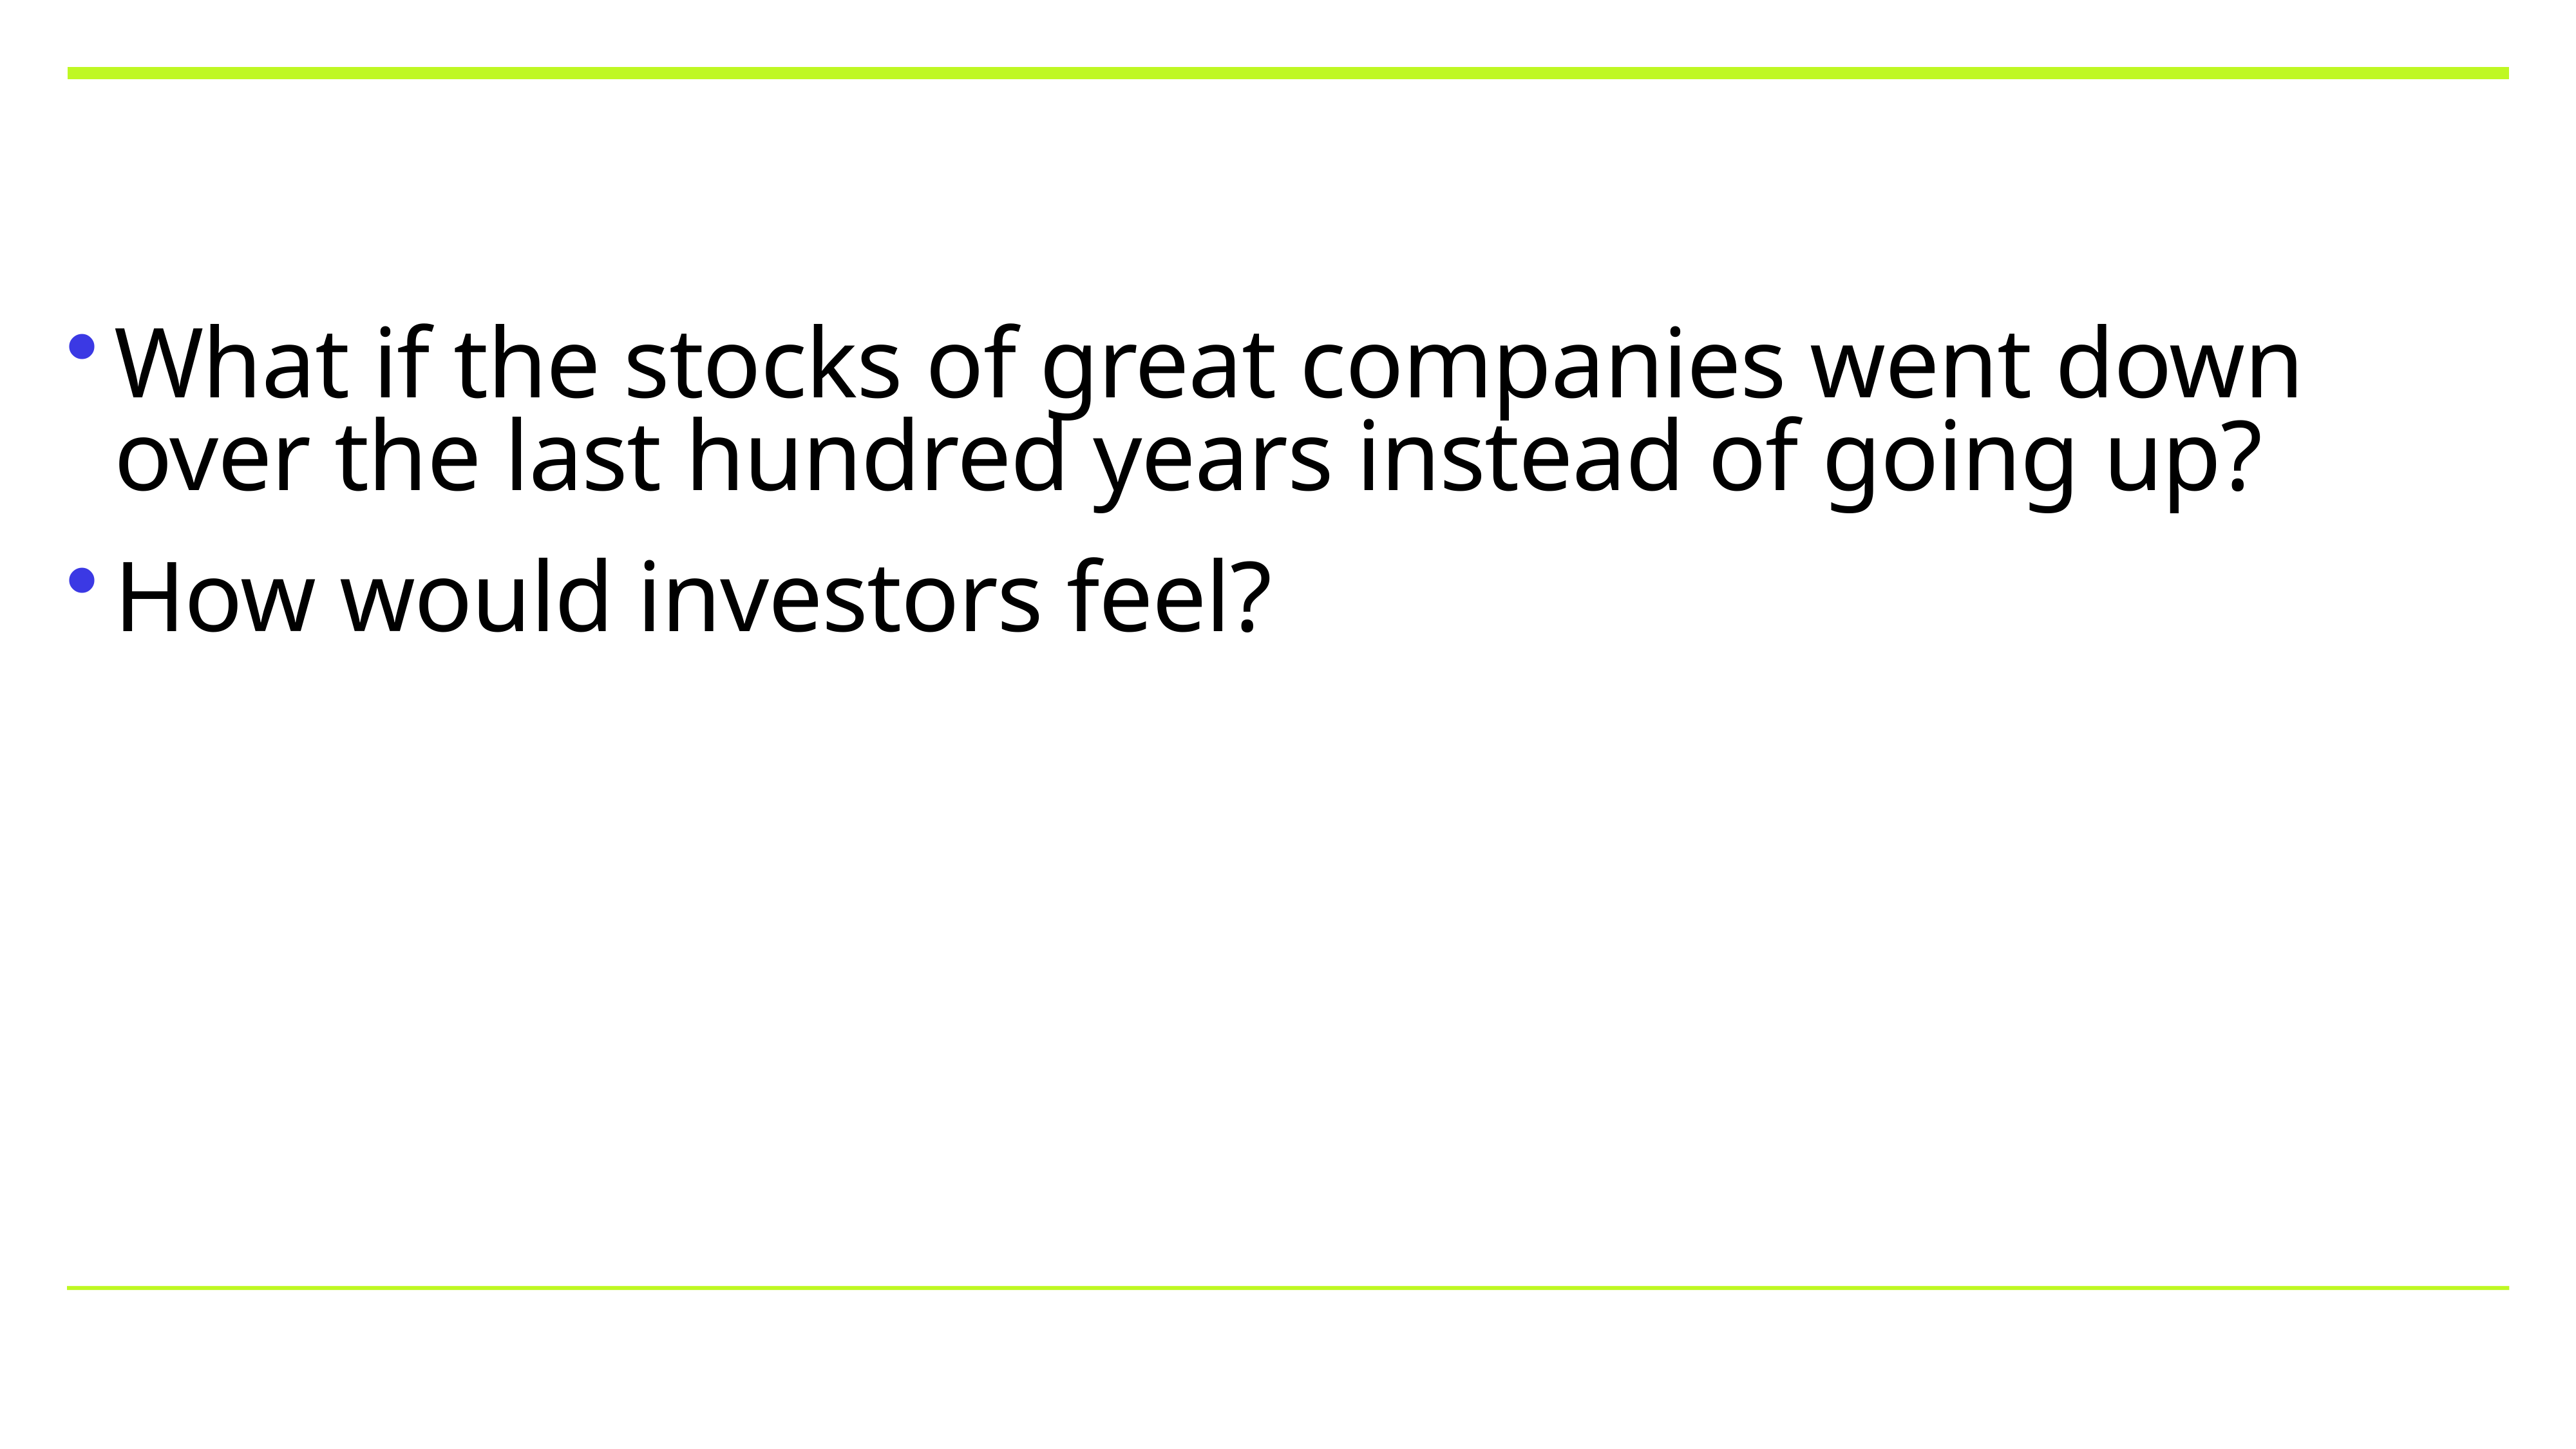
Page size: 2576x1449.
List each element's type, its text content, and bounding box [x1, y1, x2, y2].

list What if the stocks of great companies went down over the last hundred years instead of going up? How would investors feel? [60, 317, 2516, 1132]
